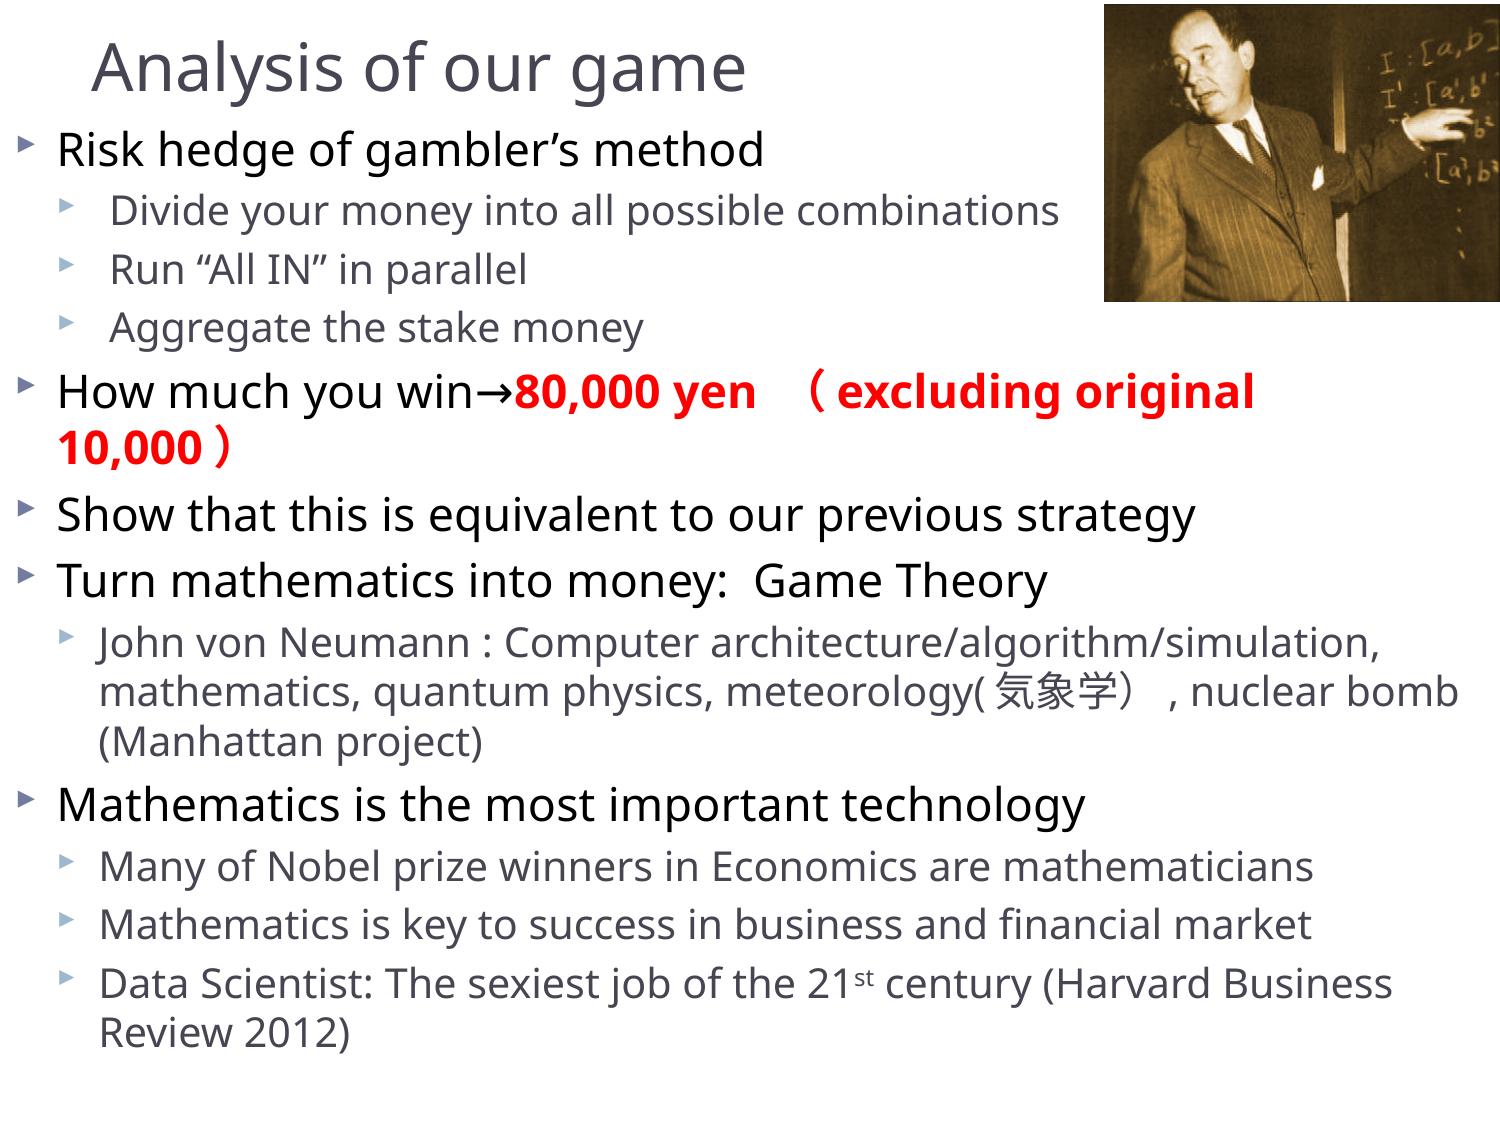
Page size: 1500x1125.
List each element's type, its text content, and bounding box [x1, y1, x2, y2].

list Risk hedge of gambler’s method Divide your money into all possible combinations Run “All IN” in parallel Aggregate the stake money How much you win→80,000 yen （excluding original 10,000） Show that this is equivalent to our previous strategy Turn mathematics into money: Game Theory John von Neumann : Computer architecture/algorithm/simulation, mathematics, quantum physics, meteorology(気象学）, nuclear bomb (Manhattan project) Mathematics is the most important technology Many of Nobel prize winners in Economics are mathematicians Mathematics is key to success in business and financial market Data Scientist: The sexiest job of the 21st century (Harvard Business Review 2012) [0, 112, 1483, 1077]
picture [1104, 4, 1500, 302]
title Analysis of our game [76, 0, 977, 112]
